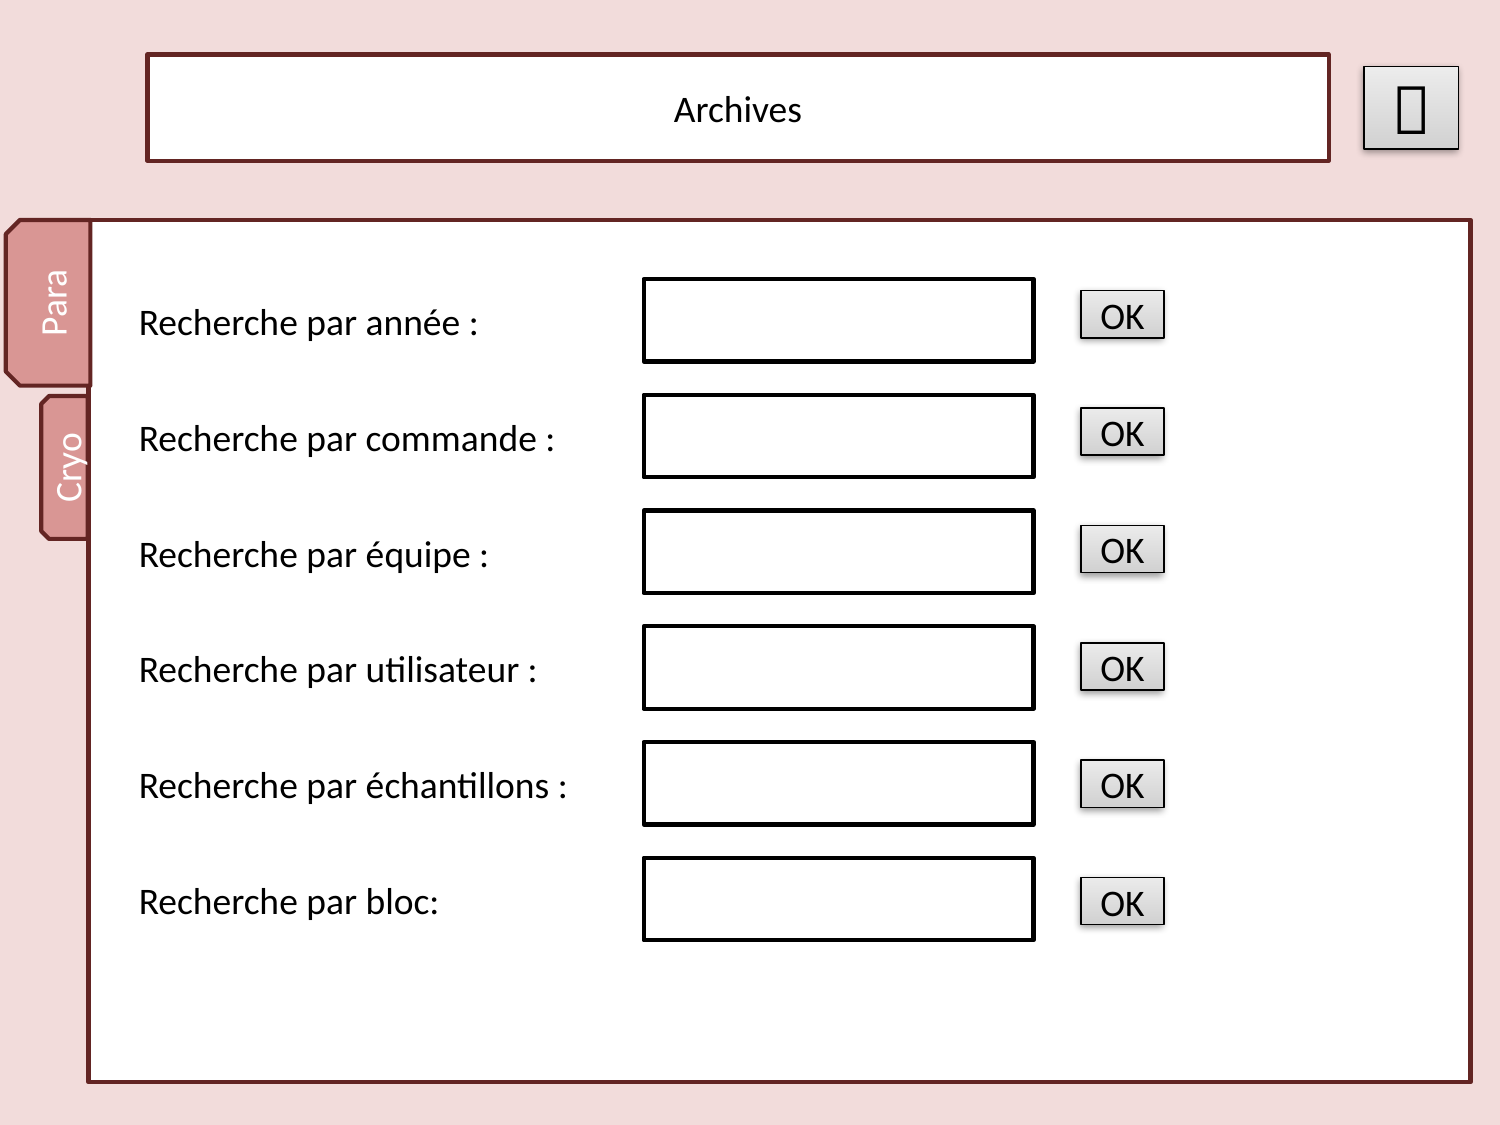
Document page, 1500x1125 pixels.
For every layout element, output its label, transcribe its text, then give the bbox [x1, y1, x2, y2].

text_box [86, 218, 1473, 1084]
text_box Cryo [39, 393, 90, 541]
text_box Para [3, 217, 93, 388]
text_box Recherche par année : [123, 290, 538, 351]
text_box [642, 508, 1036, 595]
text_box OK [1080, 759, 1165, 808]
text_box OK [1080, 642, 1165, 691]
text_box [642, 624, 1036, 711]
text_box Archives [145, 52, 1331, 163]
text_box [642, 393, 1036, 479]
text_box Recherche par équipe : [123, 522, 597, 582]
text_box [642, 740, 1036, 827]
text_box Recherche par bloc: [123, 869, 597, 930]
text_box Recherche par utilisateur : [123, 638, 597, 698]
text_box OK [1080, 877, 1165, 925]
text_box [642, 856, 1036, 942]
text_box OK [1080, 290, 1165, 339]
text_box Recherche par commande : [123, 406, 597, 467]
text_box [642, 277, 1036, 364]
text_box OK [1080, 525, 1165, 573]
text_box  [1363, 66, 1459, 150]
text_box Recherche par échantillons : [123, 753, 597, 814]
text_box OK [1080, 407, 1165, 456]
